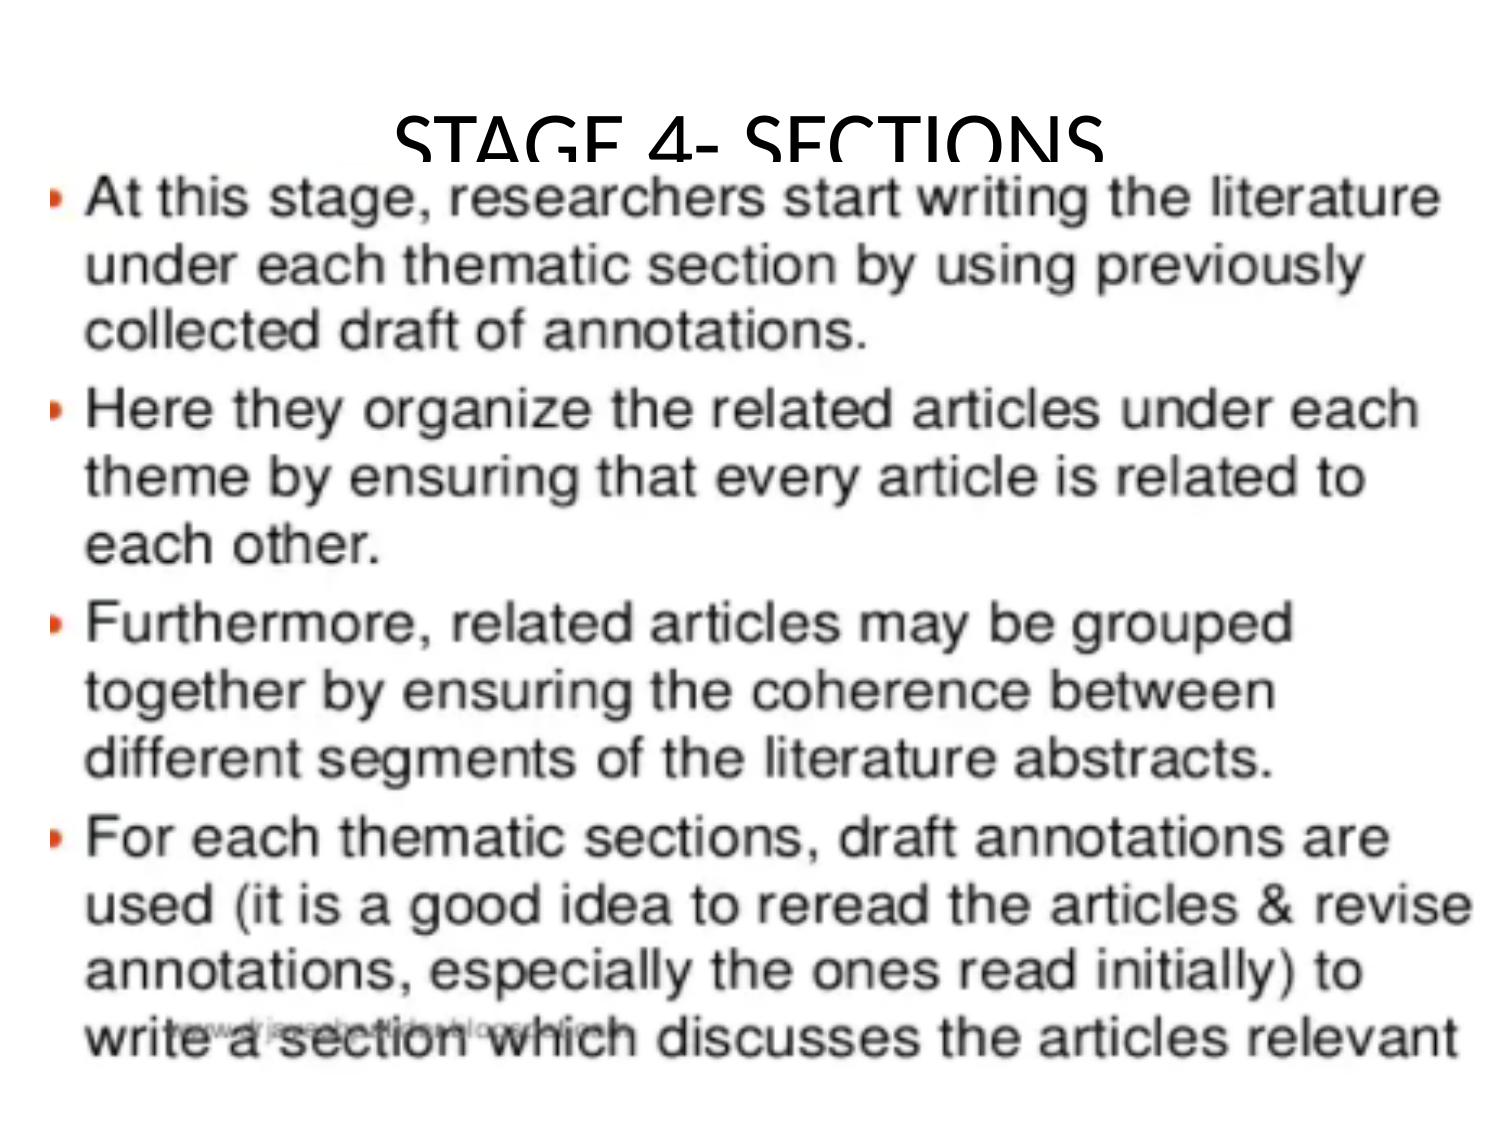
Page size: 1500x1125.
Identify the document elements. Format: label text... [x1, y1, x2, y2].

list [49, 162, 1500, 1076]
title STAGE 4- SECTIONS [75, 45, 1425, 160]
